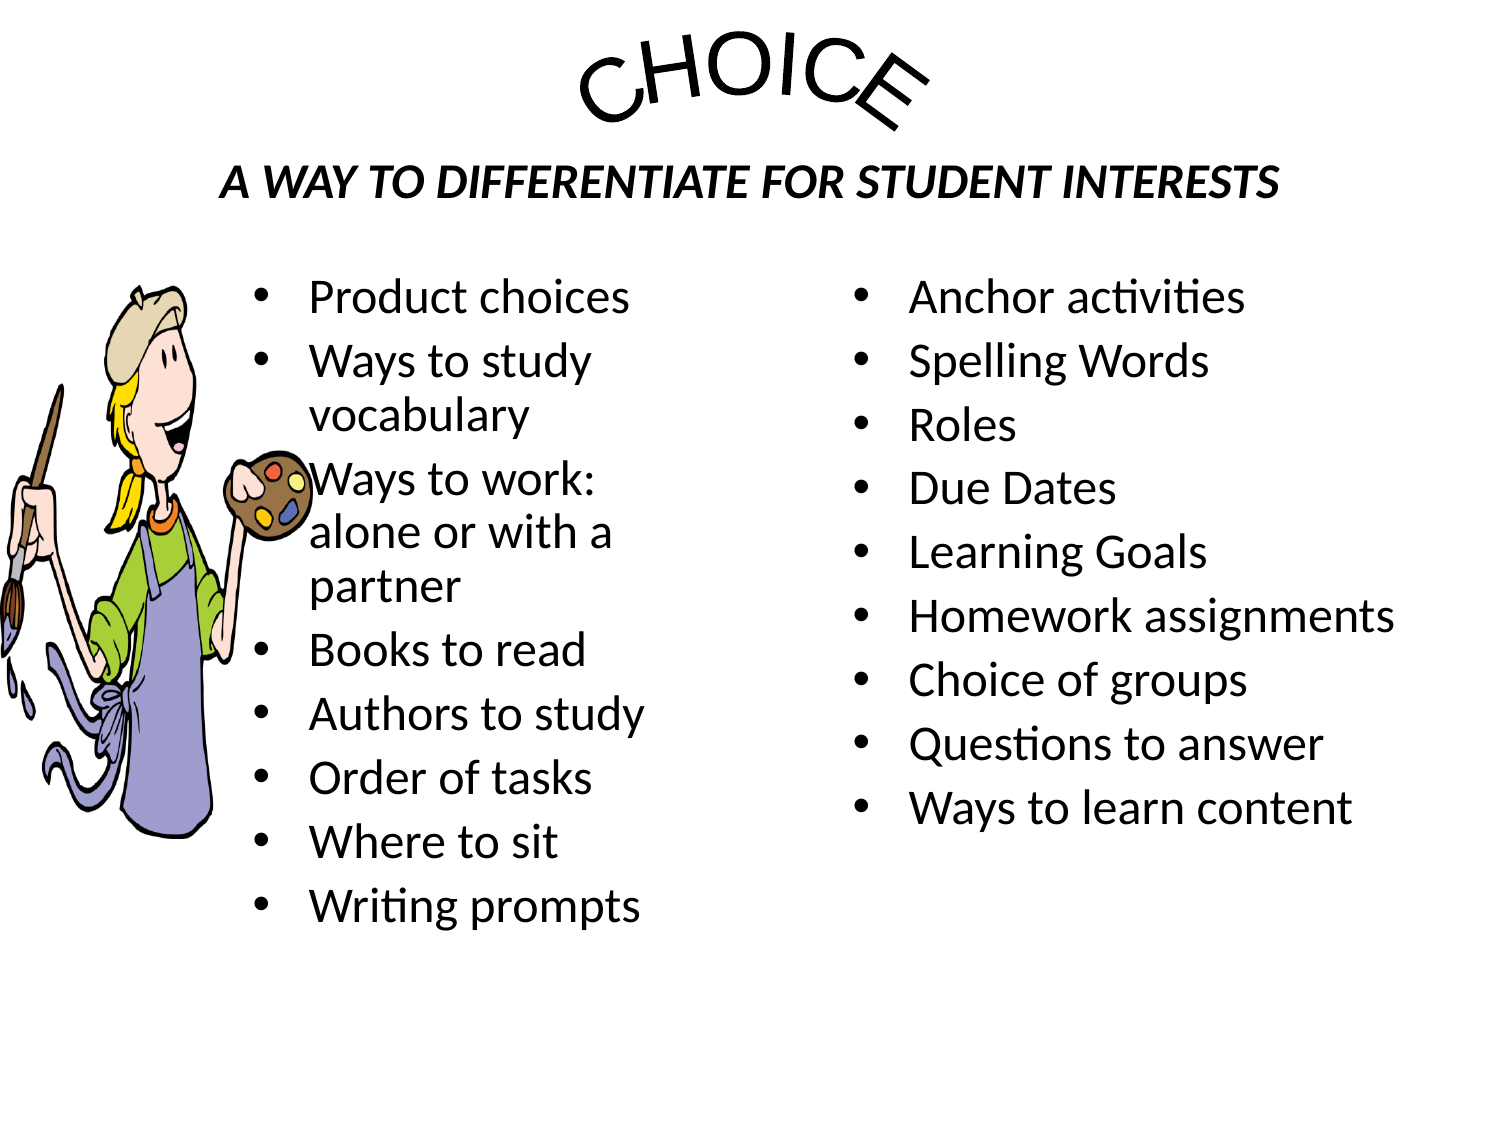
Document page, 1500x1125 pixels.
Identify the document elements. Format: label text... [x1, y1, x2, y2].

list Anchor activities Spelling Words Roles Due Dates Learning Goals Homework assignments Choice of groups Questions to answer Ways to learn content [837, 262, 1425, 1005]
picture [0, 285, 313, 840]
list Product choices Ways to study vocabulary Ways to work: alone or with a partner Books to read Authors to study Order of tasks Where to sit Writing prompts [237, 262, 738, 1005]
title A WAY TO DIFFERENTIATE FOR STUDENT INTERESTS [75, 125, 1425, 233]
